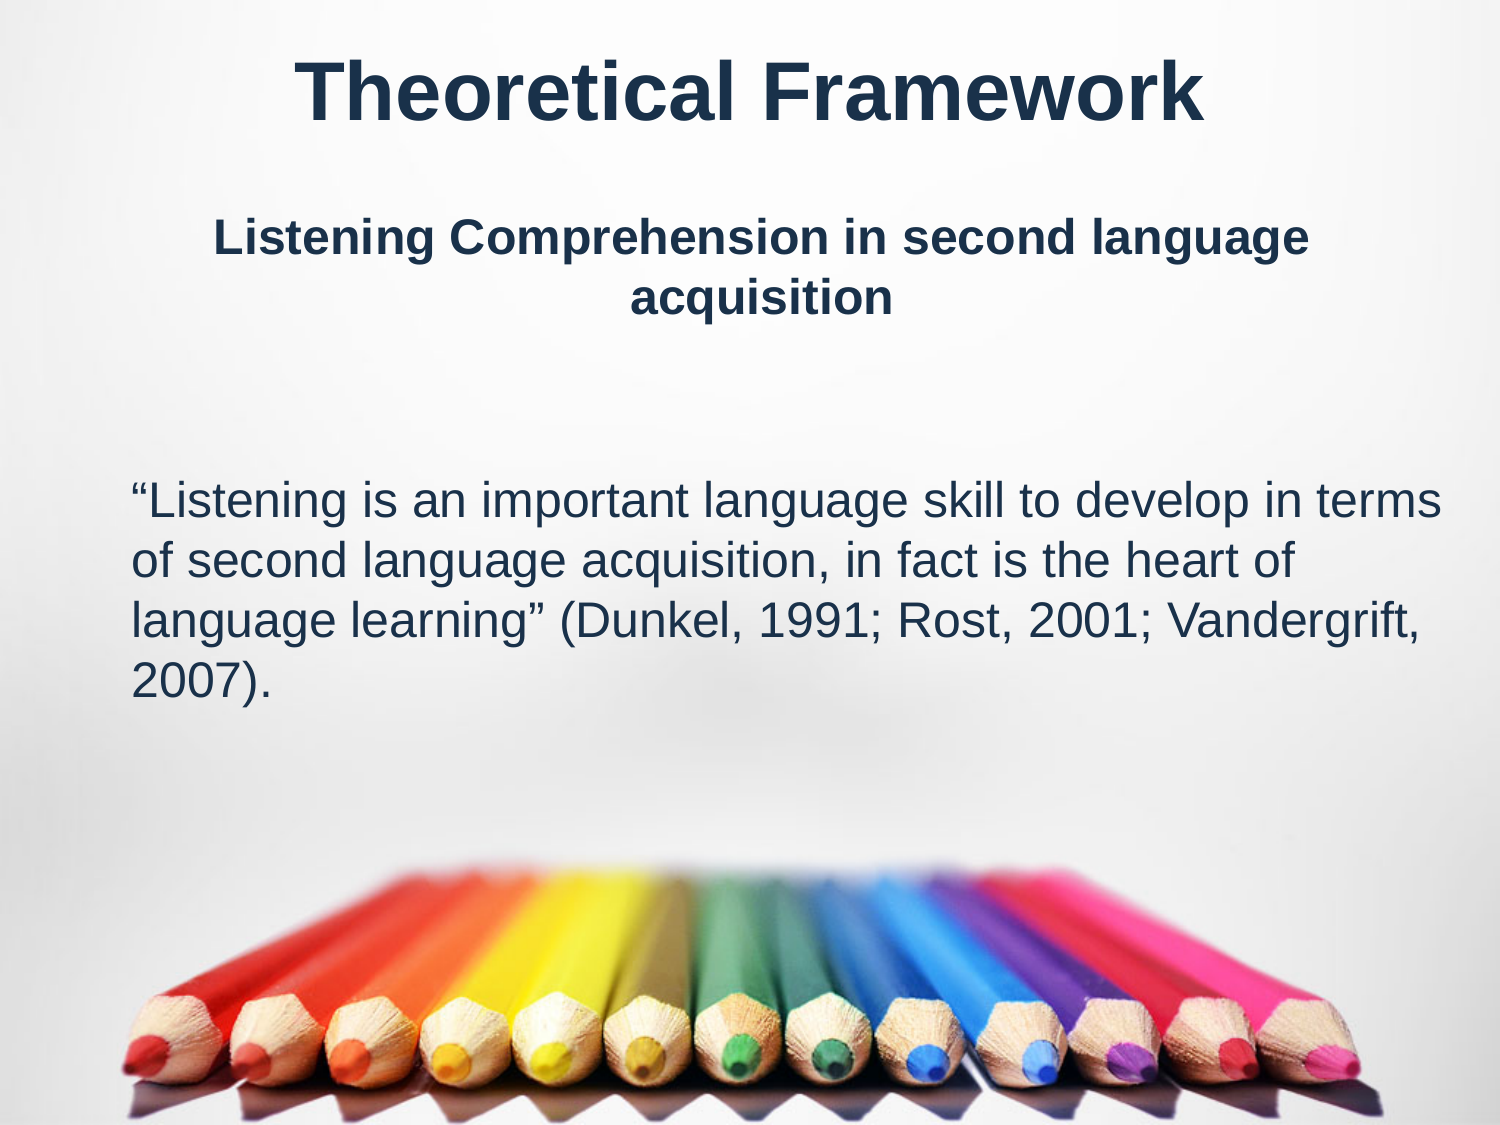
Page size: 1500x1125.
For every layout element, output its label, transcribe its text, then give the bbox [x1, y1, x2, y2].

text_box Theoretical Framework [74, 18, 1425, 156]
text_box Listening Comprehension in second language acquisition [78, 197, 1446, 333]
text_box “Listening is an important language skill to develop in terms of second language acquisition, in fact is the heart of language learning” (Dunkel, 1991; Rost, 2001; Vandergrift, 2007). [116, 460, 1500, 716]
picture [0, 0, 1500, 1125]
